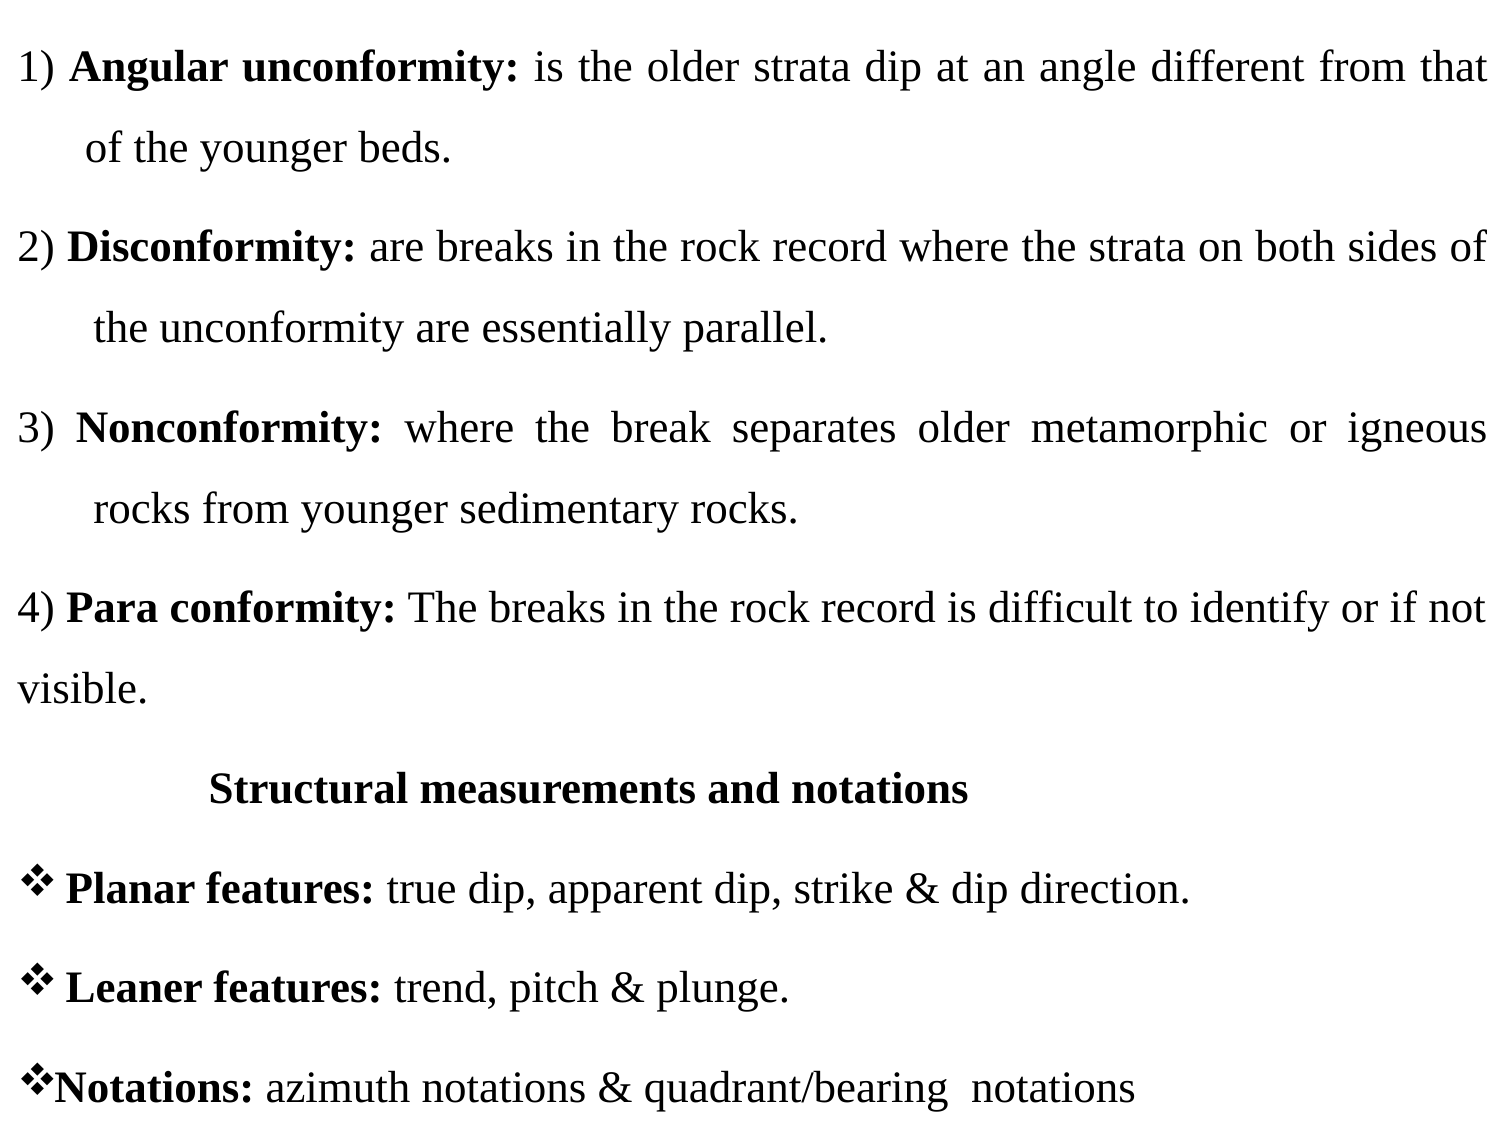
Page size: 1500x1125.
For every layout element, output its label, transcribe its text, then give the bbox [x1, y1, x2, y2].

list 1) Angular unconformity: is the older strata dip at an angle different from that of the younger beds. 2) Disconformity: are breaks in the rock record where the strata on both sides of the unconformity are essentially parallel. 3) Nonconformity: where the break separates older metamorphic or igneous rocks from younger sedimentary rocks. 4) Para conformity: The breaks in the rock record is difficult to identify or if not visible. Structural measurements and notations Planar features: true dip, apparent dip, strike & dip direction. Leaner features: trend, pitch & plunge. Notations: azimuth notations & quadrant/bearing notations [2, 1, 1500, 1125]
